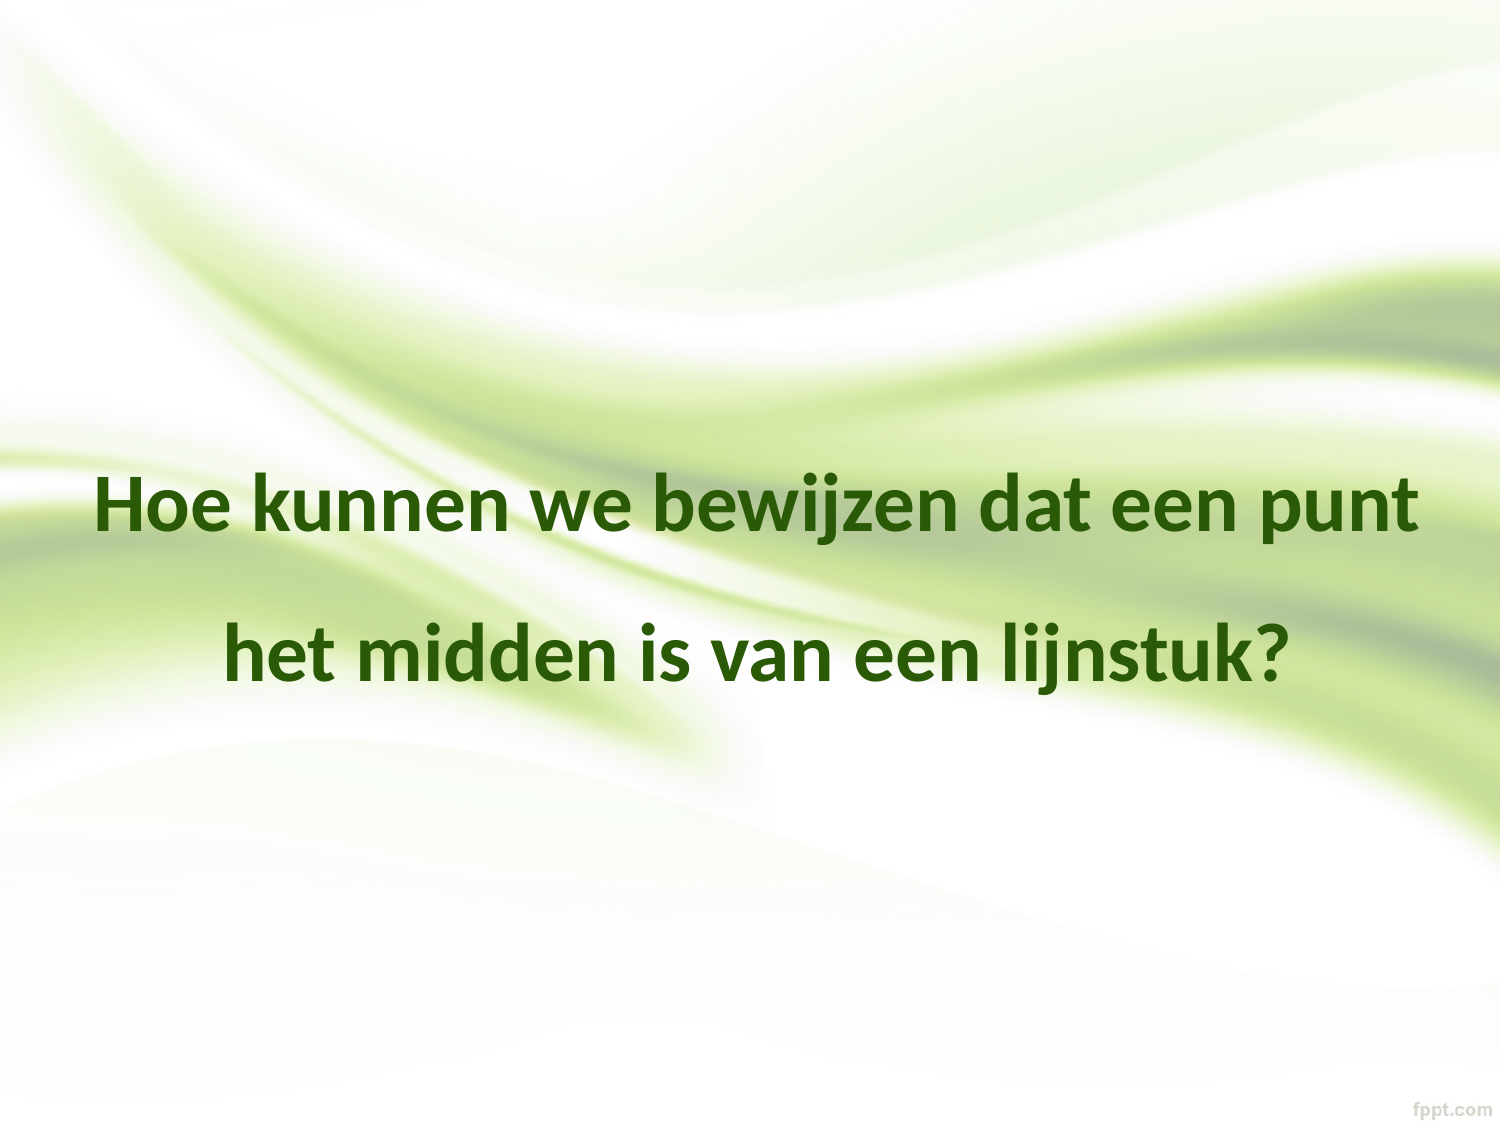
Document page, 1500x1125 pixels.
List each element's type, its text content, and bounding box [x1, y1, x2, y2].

subtitle Hoe kunnen we bewijzen dat een punt het midden is van een lijnstuk? [0, 390, 1500, 735]
